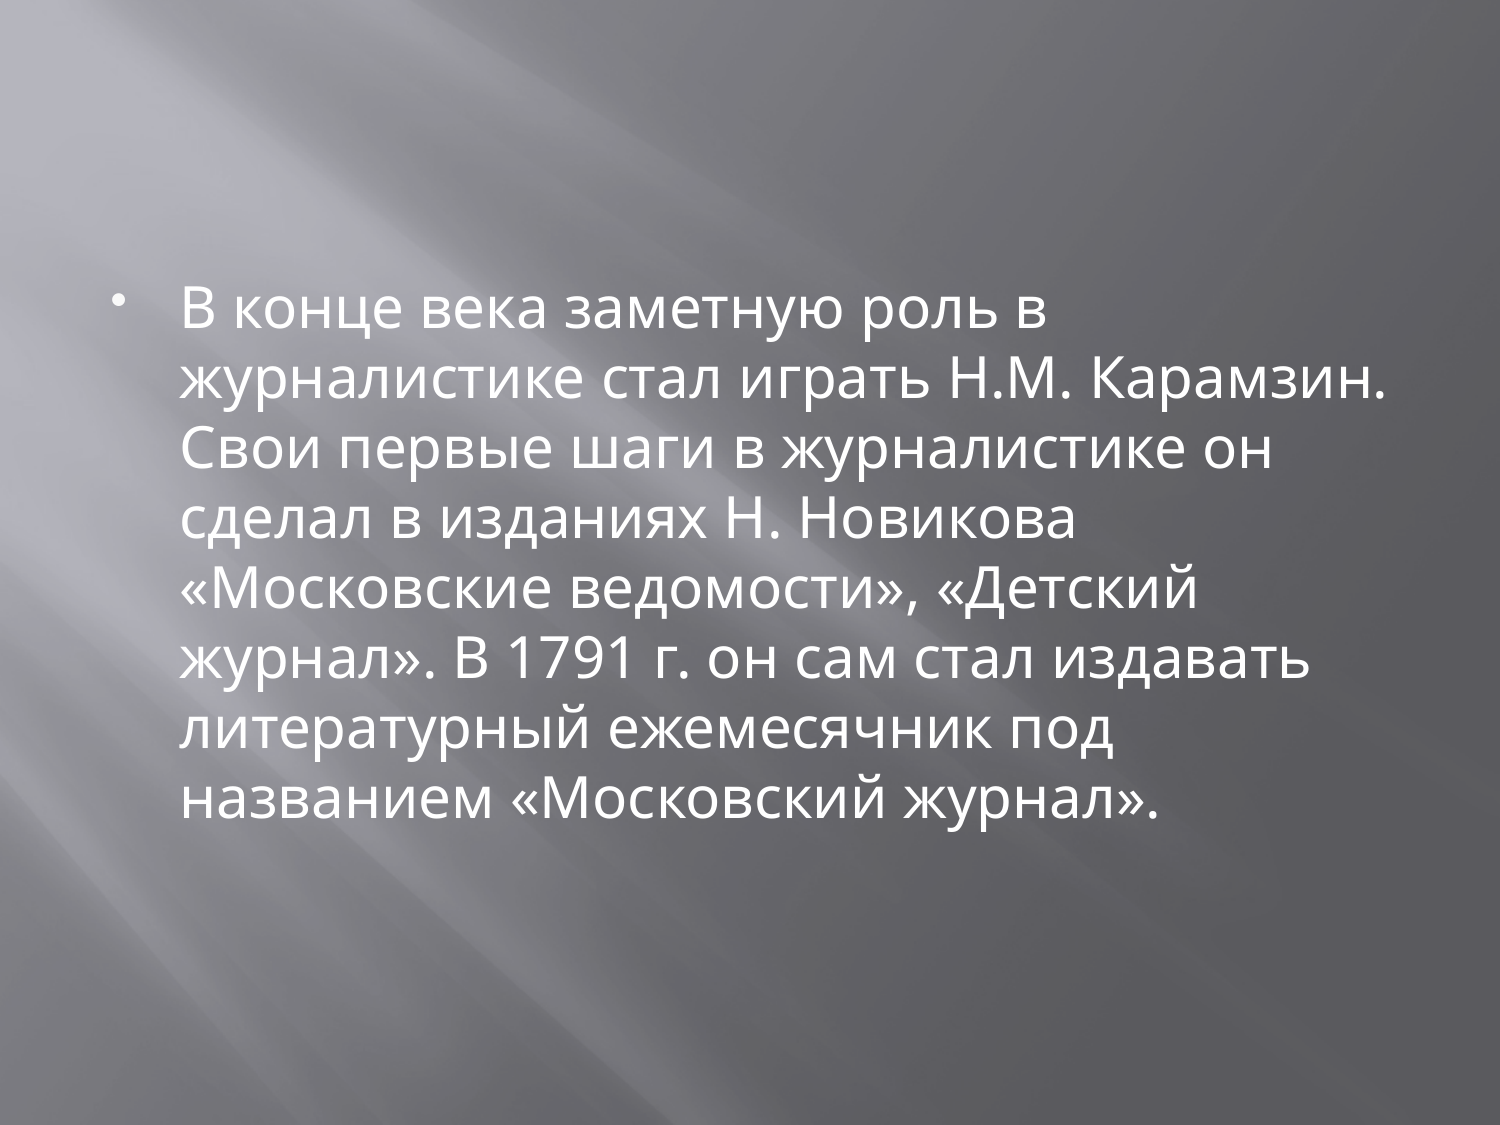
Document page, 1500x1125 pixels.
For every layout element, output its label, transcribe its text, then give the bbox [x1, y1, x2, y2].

list В конце века заметную роль в журналистике стал играть Н.М. Карамзин. Свои первые шаги в журналистике он сделал в изданиях Н. Новикова «Московские ведомости», «Детский журнал». В 1791 г. он сам стал издавать литературный ежемесячник под названием «Московский журнал». [75, 262, 1425, 1035]
